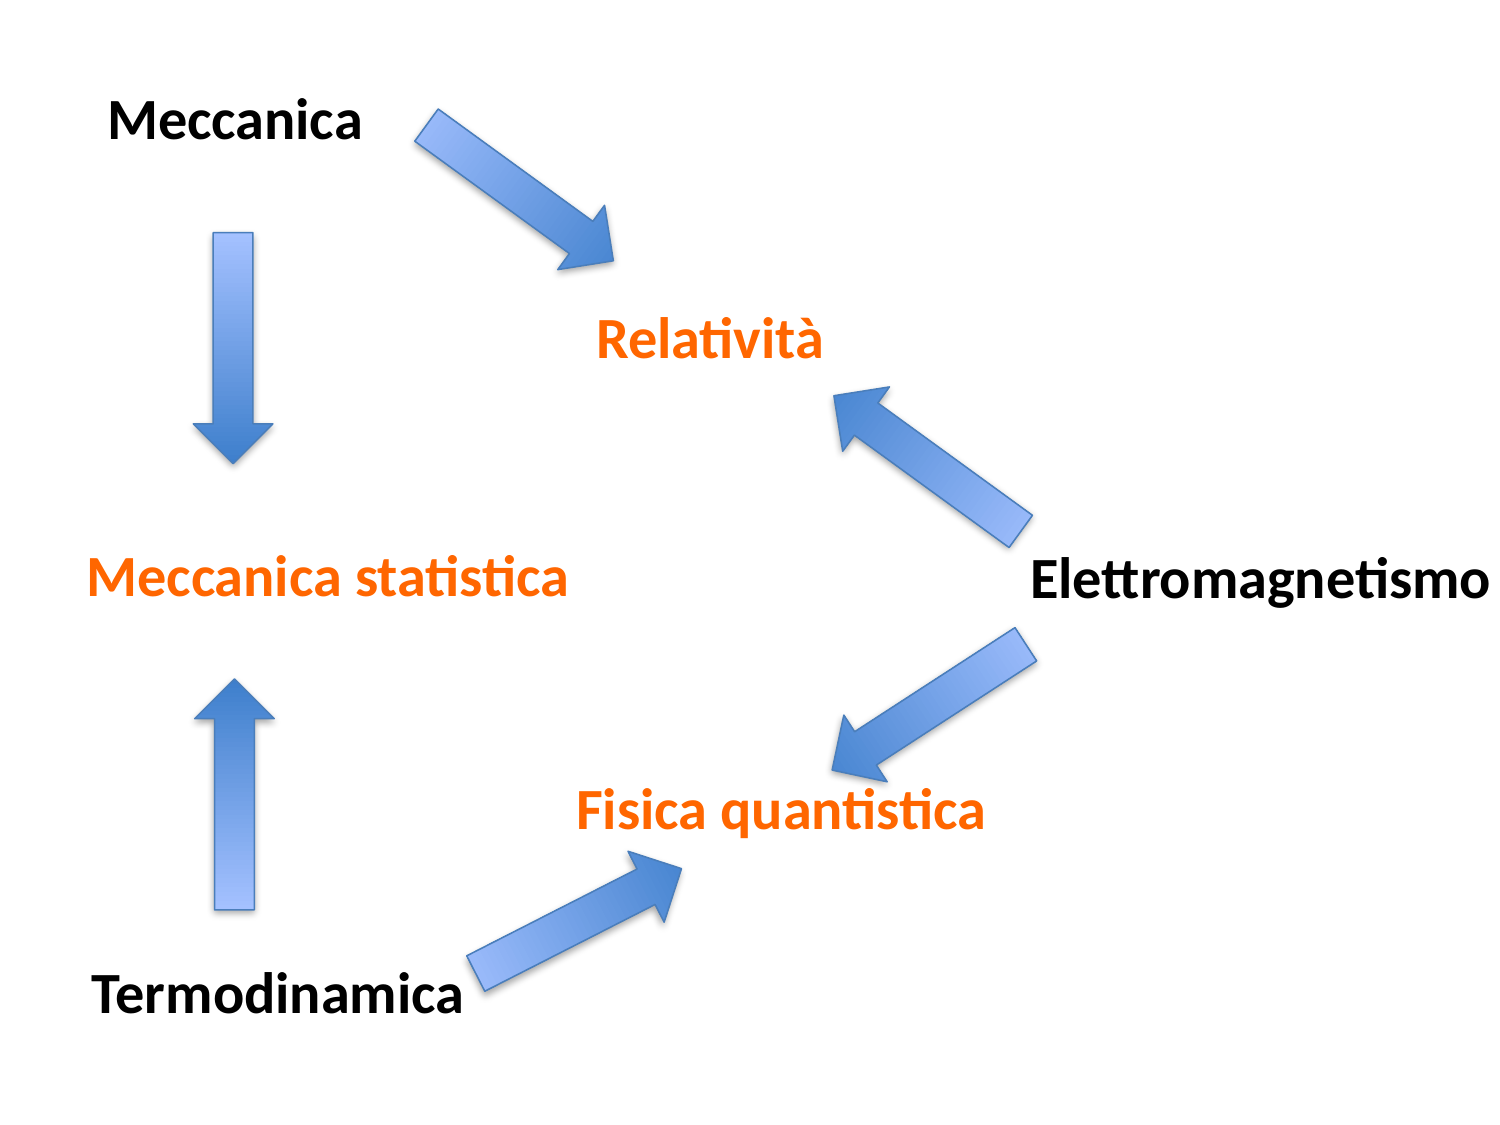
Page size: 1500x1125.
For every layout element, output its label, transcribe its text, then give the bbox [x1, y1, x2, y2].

text_box Relatività [581, 292, 839, 378]
text_box Elettromagnetismo [1015, 533, 1500, 618]
text_box Termodinamica [77, 947, 480, 1033]
text_box Meccanica [92, 73, 378, 159]
text_box [833, 386, 1034, 549]
text_box [192, 231, 274, 465]
text_box [831, 626, 1038, 783]
text_box [466, 850, 683, 992]
text_box Fisica quantistica [561, 763, 1001, 849]
text_box Meccanica statistica [71, 530, 585, 616]
text_box [414, 108, 615, 271]
text_box [193, 678, 275, 911]
